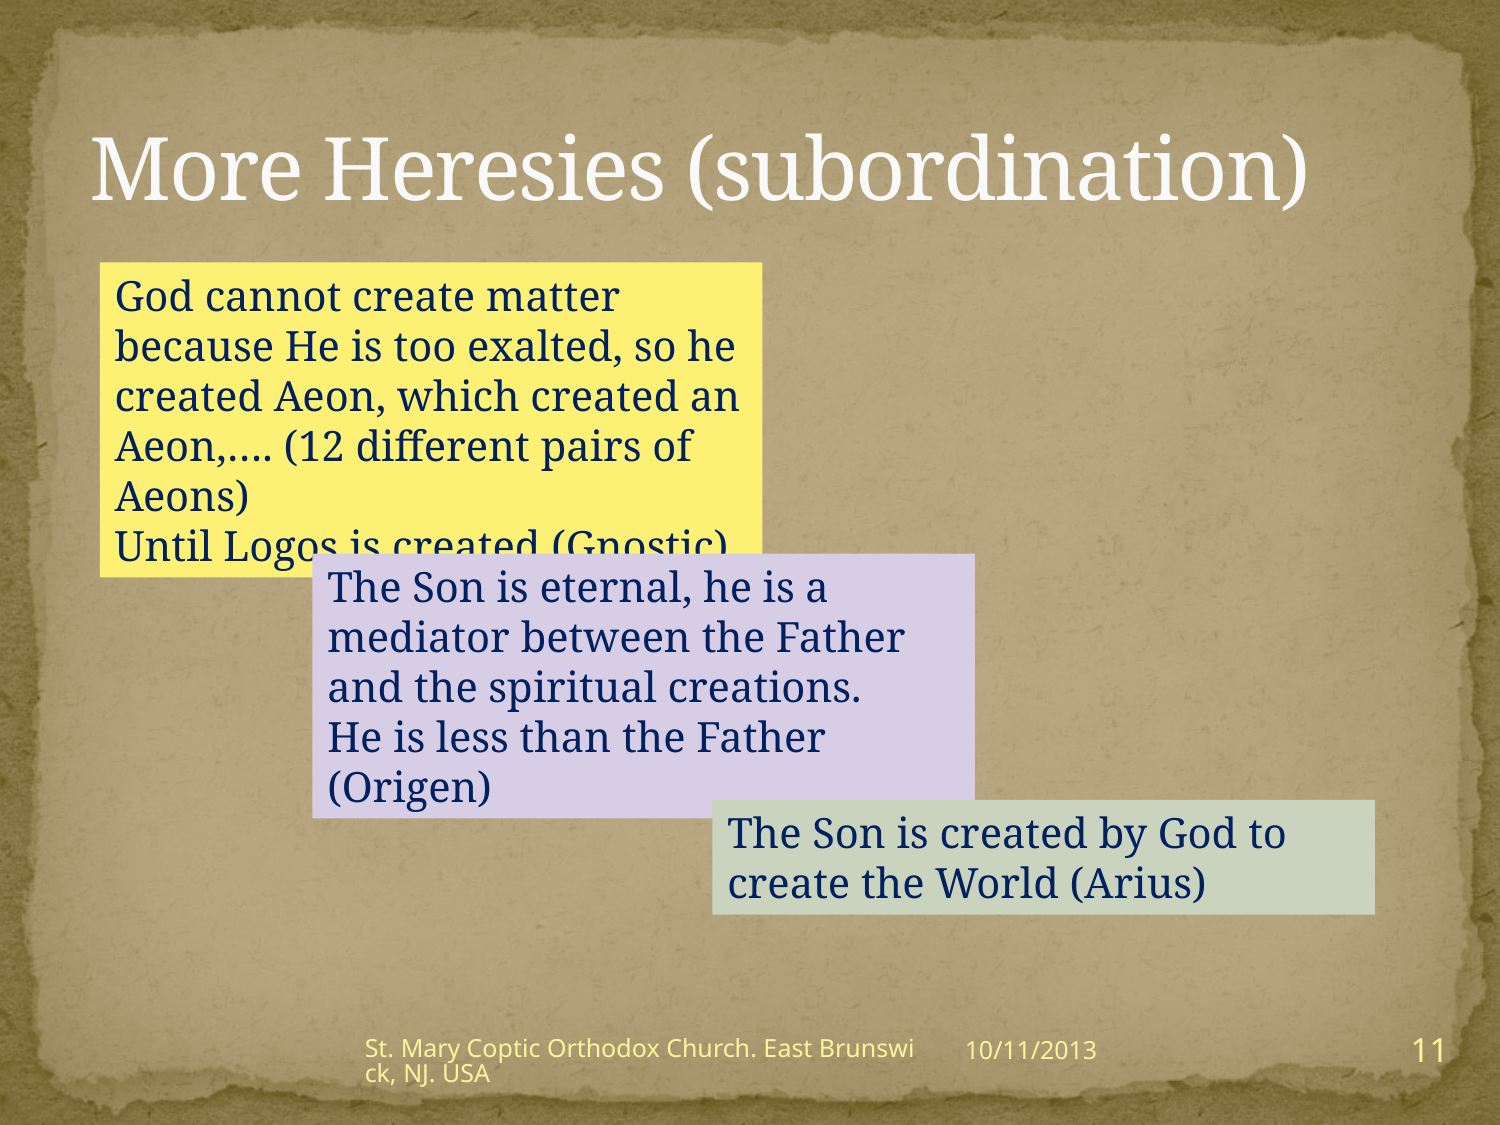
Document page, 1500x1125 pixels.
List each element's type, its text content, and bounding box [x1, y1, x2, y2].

footer St. Mary Coptic Orthodox Church. East Brunswick, NJ. USA [350, 1017, 938, 1081]
text_box The Son is created by God to create the World (Arius) [712, 799, 1375, 915]
slide_number 11 [1379, 1014, 1480, 1089]
text_box The Son is eternal, he is a mediator between the Father and the spiritual creations. He is less than the Father (Origen) [312, 553, 975, 819]
title More Heresies (subordination) [74, 24, 1425, 225]
text_box God cannot create matter because He is too exalted, so he created Aeon, which created an Aeon,…. (12 different pairs of Aeons) Until Logos is created (Gnostic) [99, 262, 763, 578]
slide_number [950, 1017, 1375, 1081]
